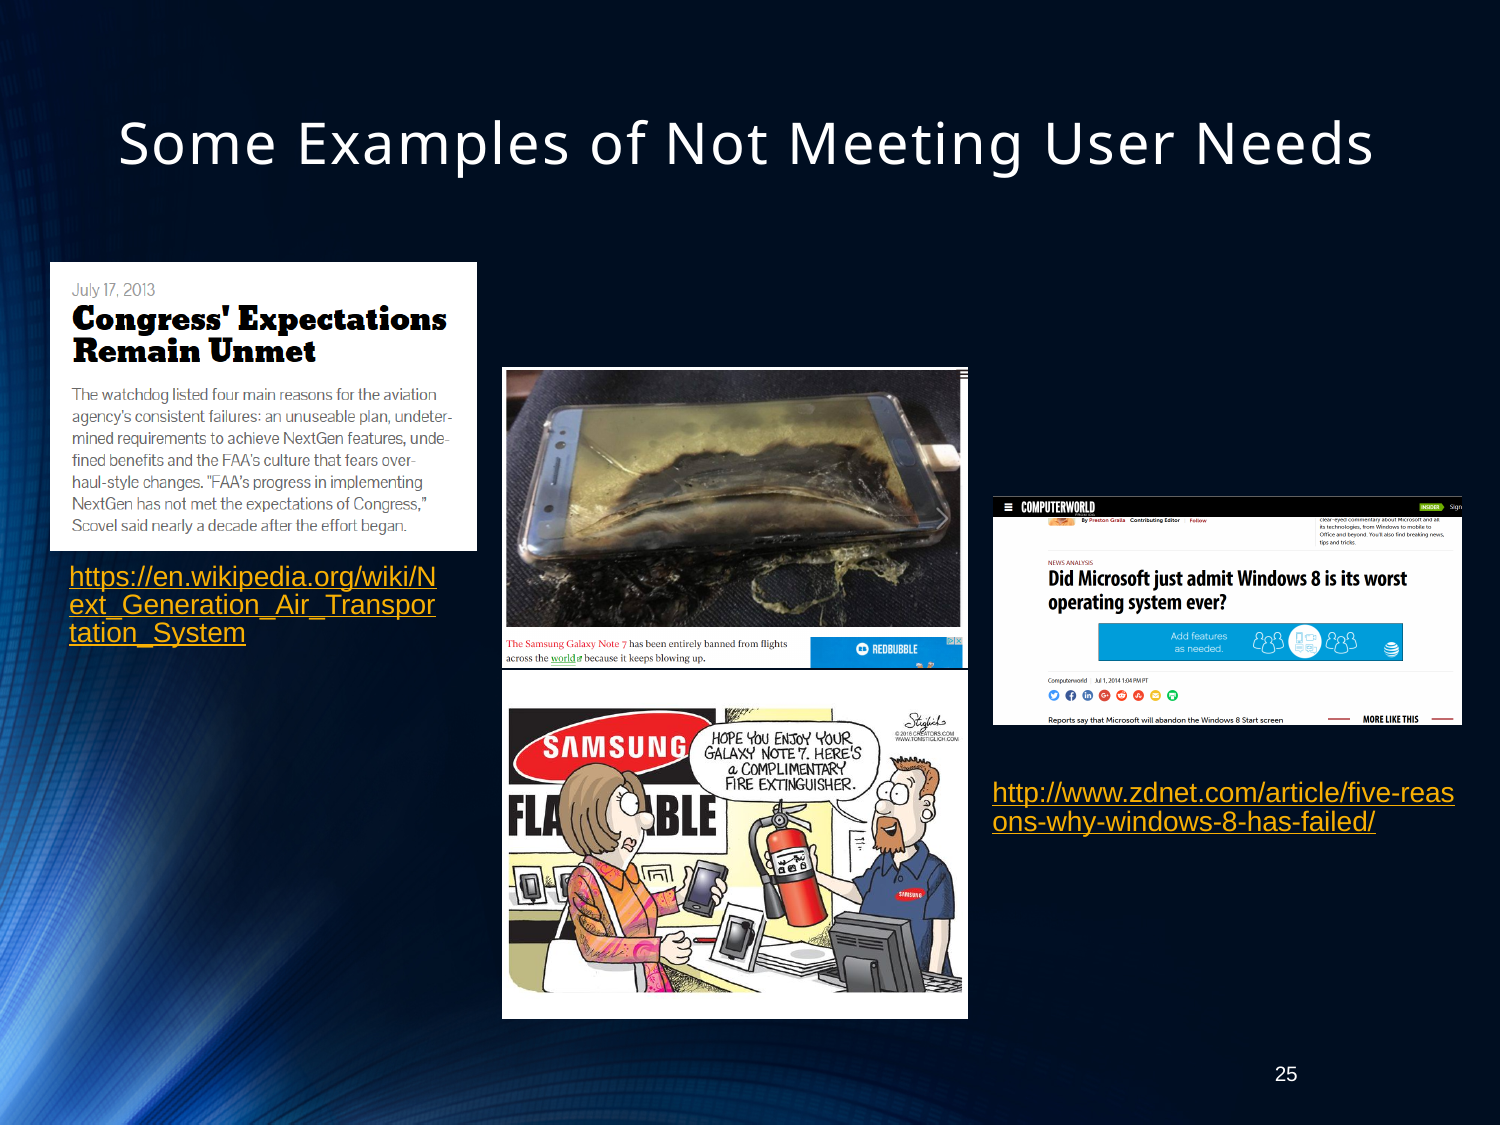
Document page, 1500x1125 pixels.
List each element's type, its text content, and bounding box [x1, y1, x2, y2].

text_box https://en.wikipedia.org/wiki/Next_Generation_Air_Transportation_System [54, 551, 454, 600]
title Some Examples of Not Meeting User Needs [103, 81, 1477, 212]
text_box http://www.zdnet.com/article/five-reasons-why-windows-8-has-failed/ [977, 767, 1477, 816]
picture [0, 0, 1500, 1125]
slide_number 25 [1209, 1050, 1313, 1096]
